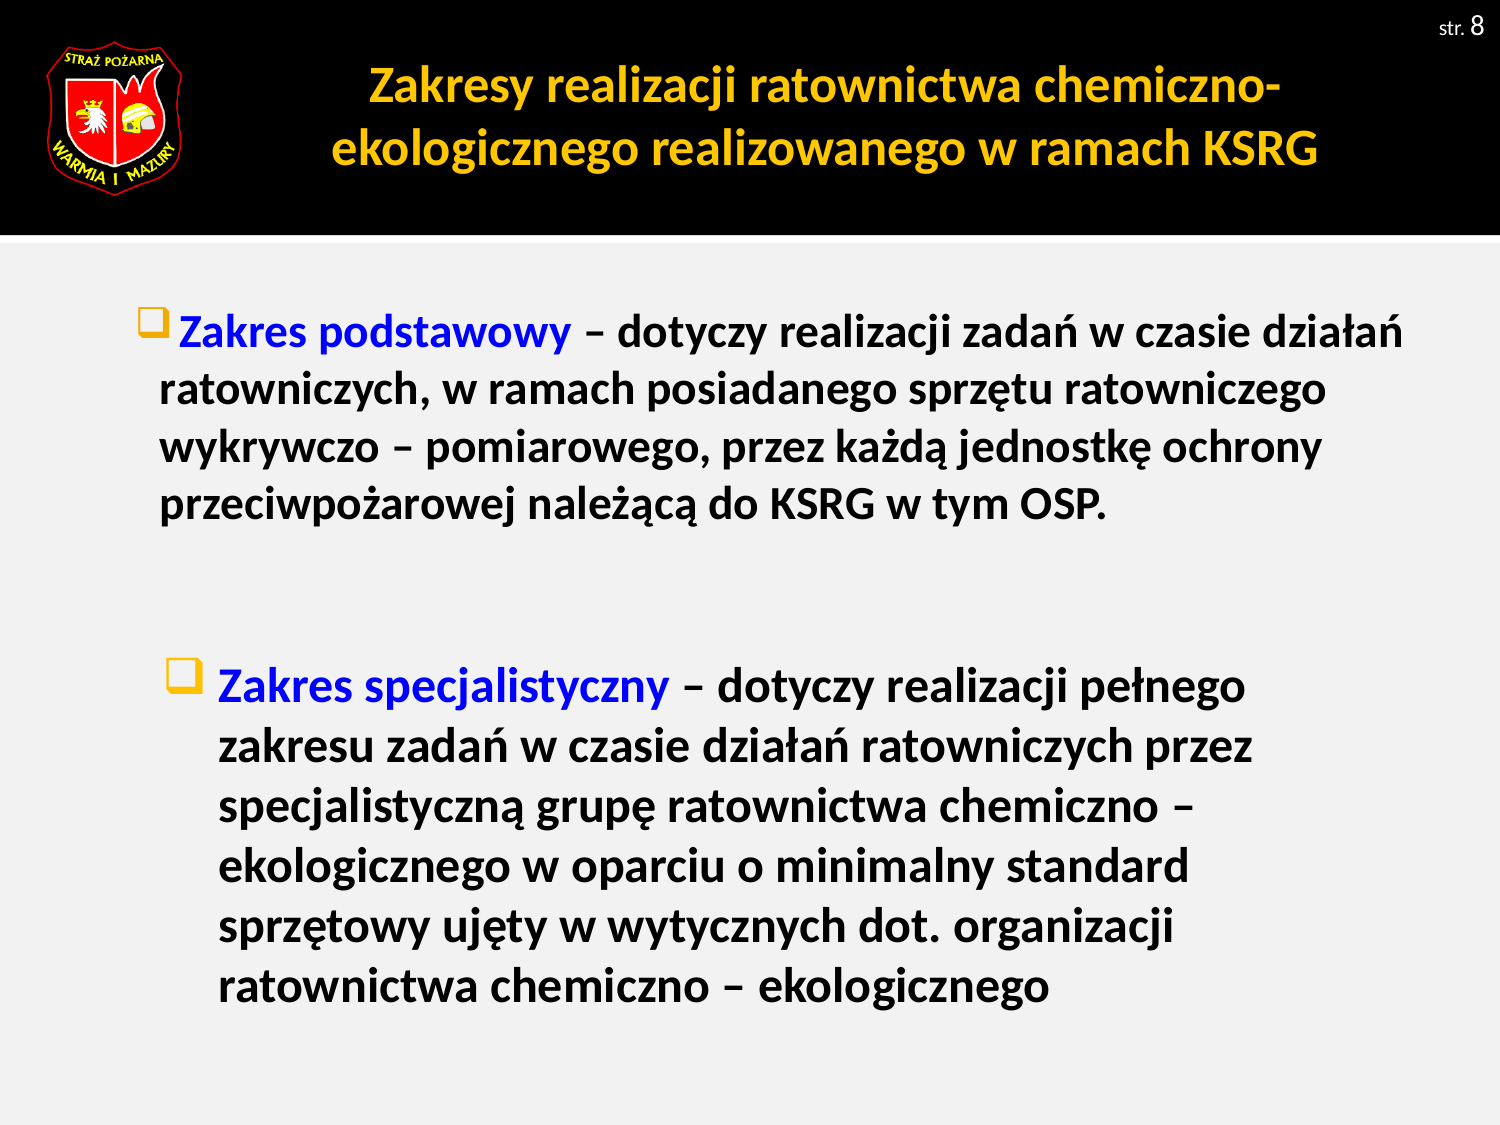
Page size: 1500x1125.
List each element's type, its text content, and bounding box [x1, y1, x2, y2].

title Zakresy realizacji ratownictwa chemiczno-ekologicznego realizowanego w ramach KSRG [218, 41, 1427, 185]
text_box Zakres podstawowy – dotyczy realizacji zadań w czasie działań ratowniczych, w ramach posiadanego sprzętu ratowniczego wykrywczo – pomiarowego, przez każdą jednostkę ochrony przeciwpożarowej należącą do KSRG w tym OSP. [76, 284, 1427, 592]
text_box Zakres specjalistyczny – dotyczy realizacji pełnego zakresu zadań w czasie działań ratowniczych przez specjalistyczną grupę ratownictwa chemiczno – ekologicznego w oparciu o minimalny standard sprzętowy ujęty w wytycznych dot. organizacji ratownictwa chemiczno – ekologicznego [147, 645, 1376, 1020]
slide_number str. 8 [1404, 0, 1500, 41]
picture [46, 41, 182, 196]
text_box [44, 268, 1405, 439]
